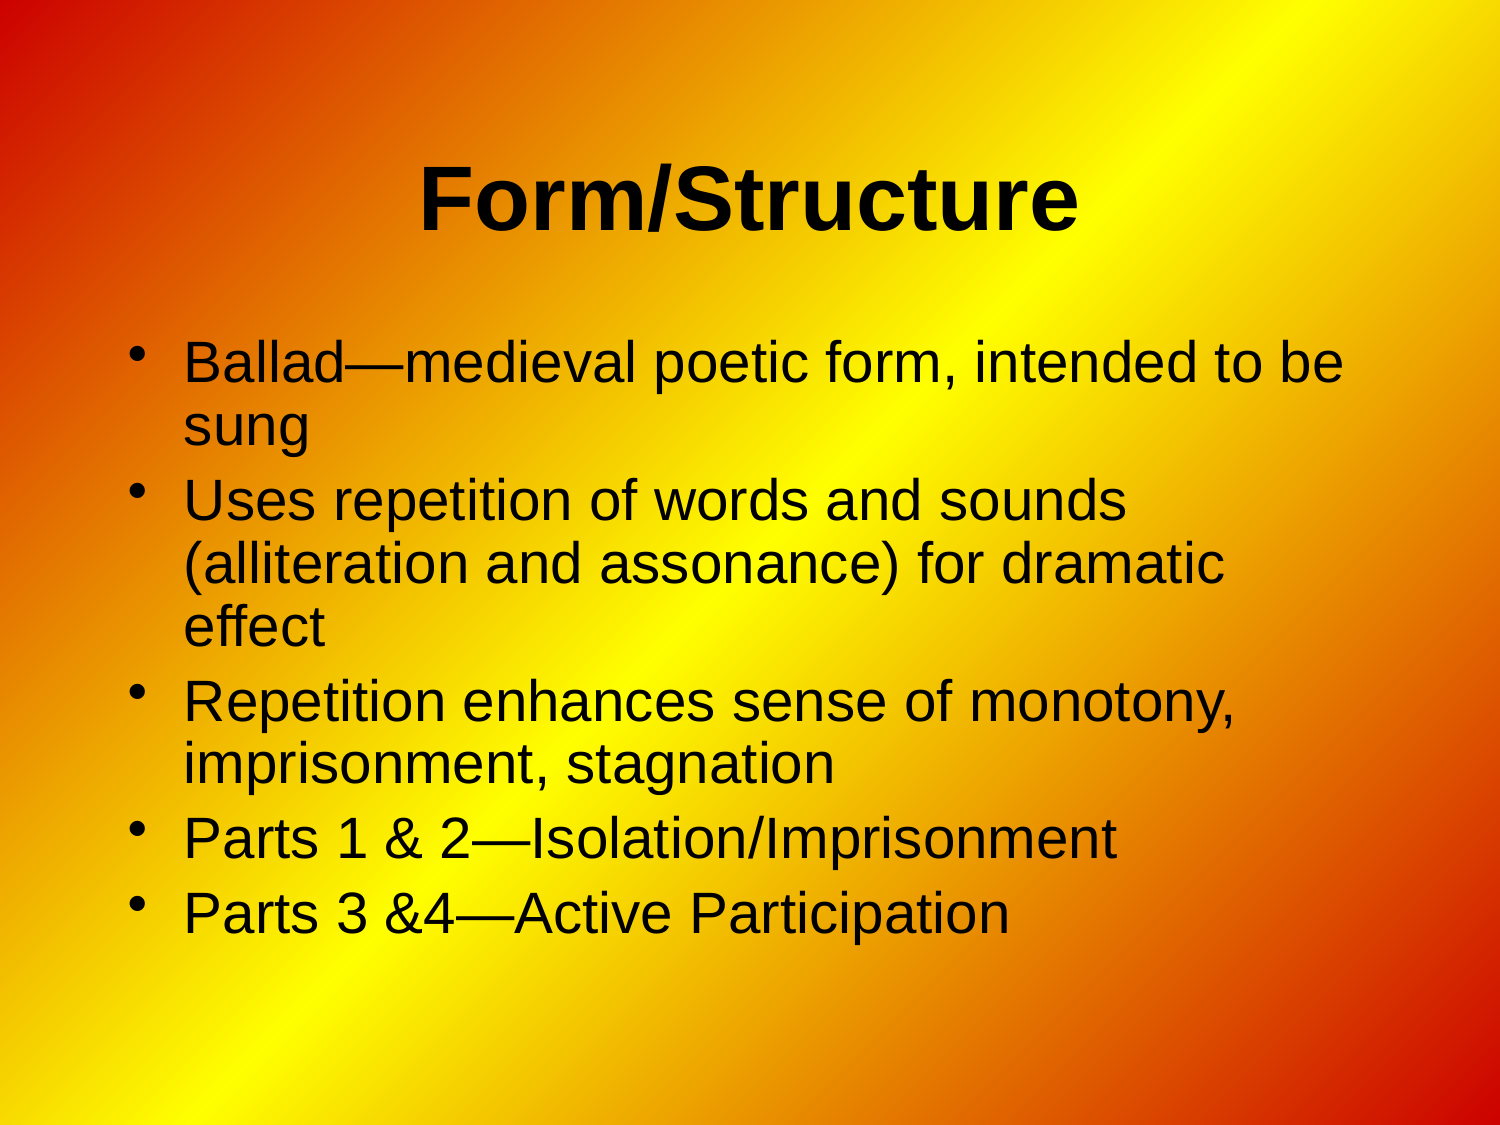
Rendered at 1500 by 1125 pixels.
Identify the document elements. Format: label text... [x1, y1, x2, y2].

list Ballad—medieval poetic form, intended to be sung Uses repetition of words and sounds (alliteration and assonance) for dramatic effect Repetition enhances sense of monotony, imprisonment, stagnation Parts 1 & 2—Isolation/Imprisonment Parts 3 &4—Active Participation [112, 324, 1388, 1000]
title Form/Structure [112, 99, 1388, 288]
